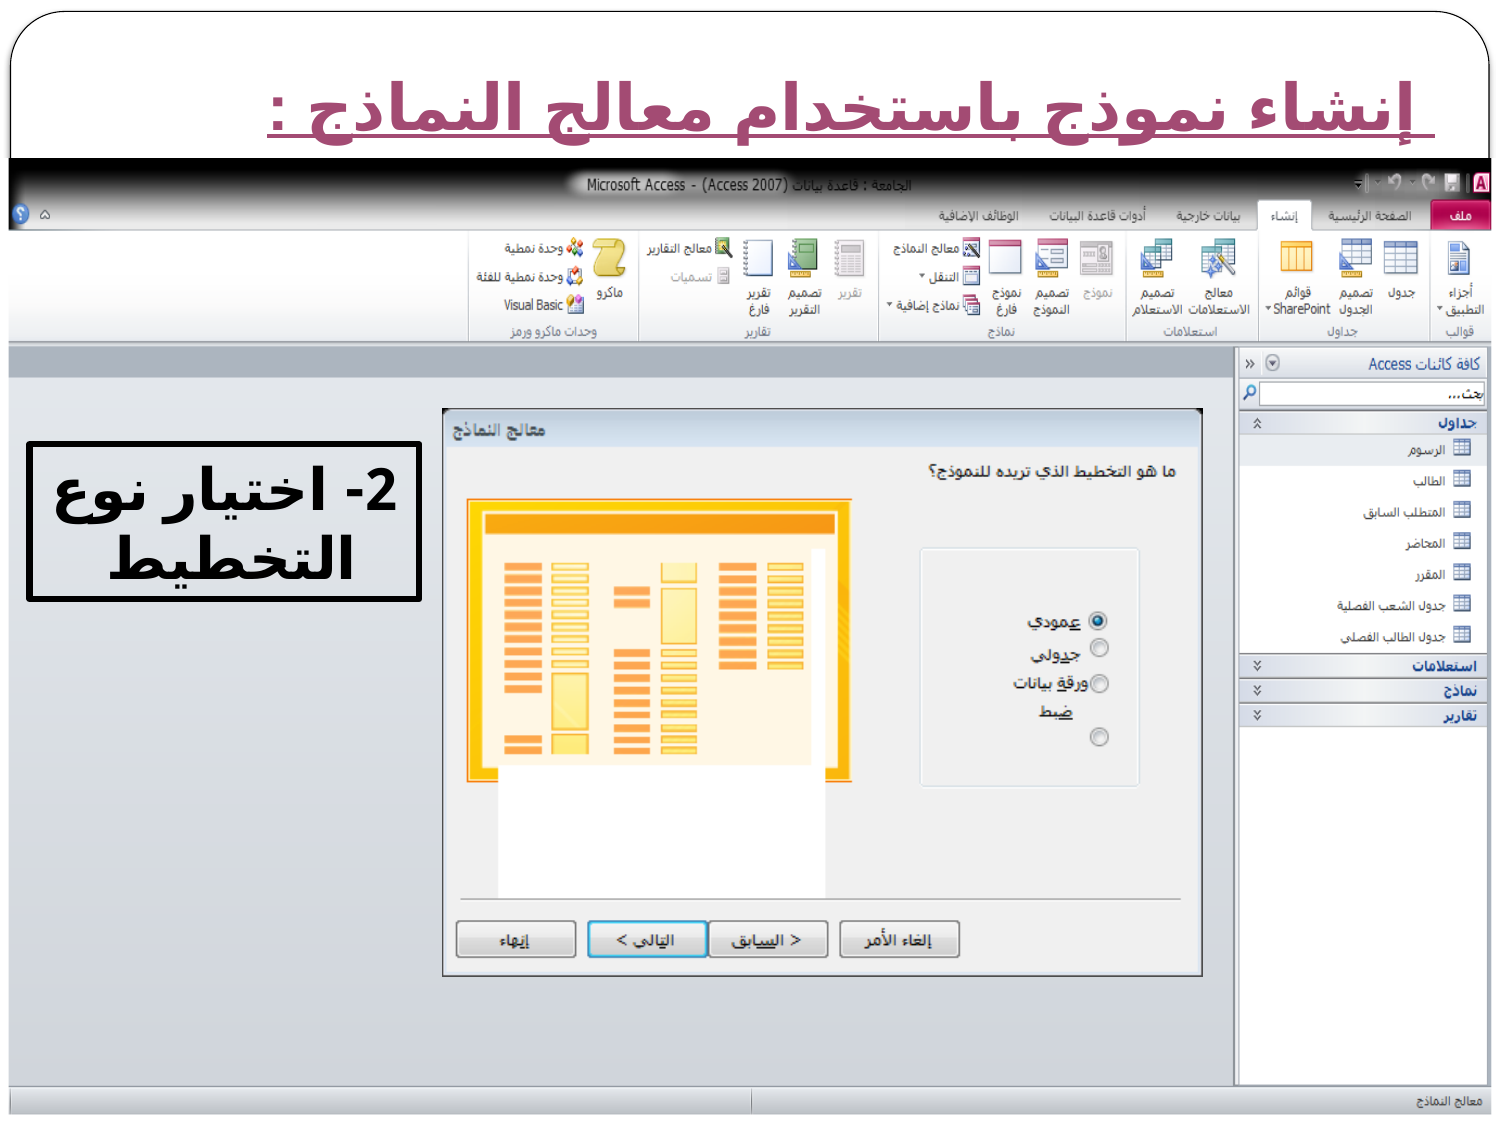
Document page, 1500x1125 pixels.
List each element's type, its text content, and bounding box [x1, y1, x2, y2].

text_box إنشاء نموذج باستخدام معالج النماذج : [100, 0, 1451, 157]
picture [0, 158, 1500, 1125]
